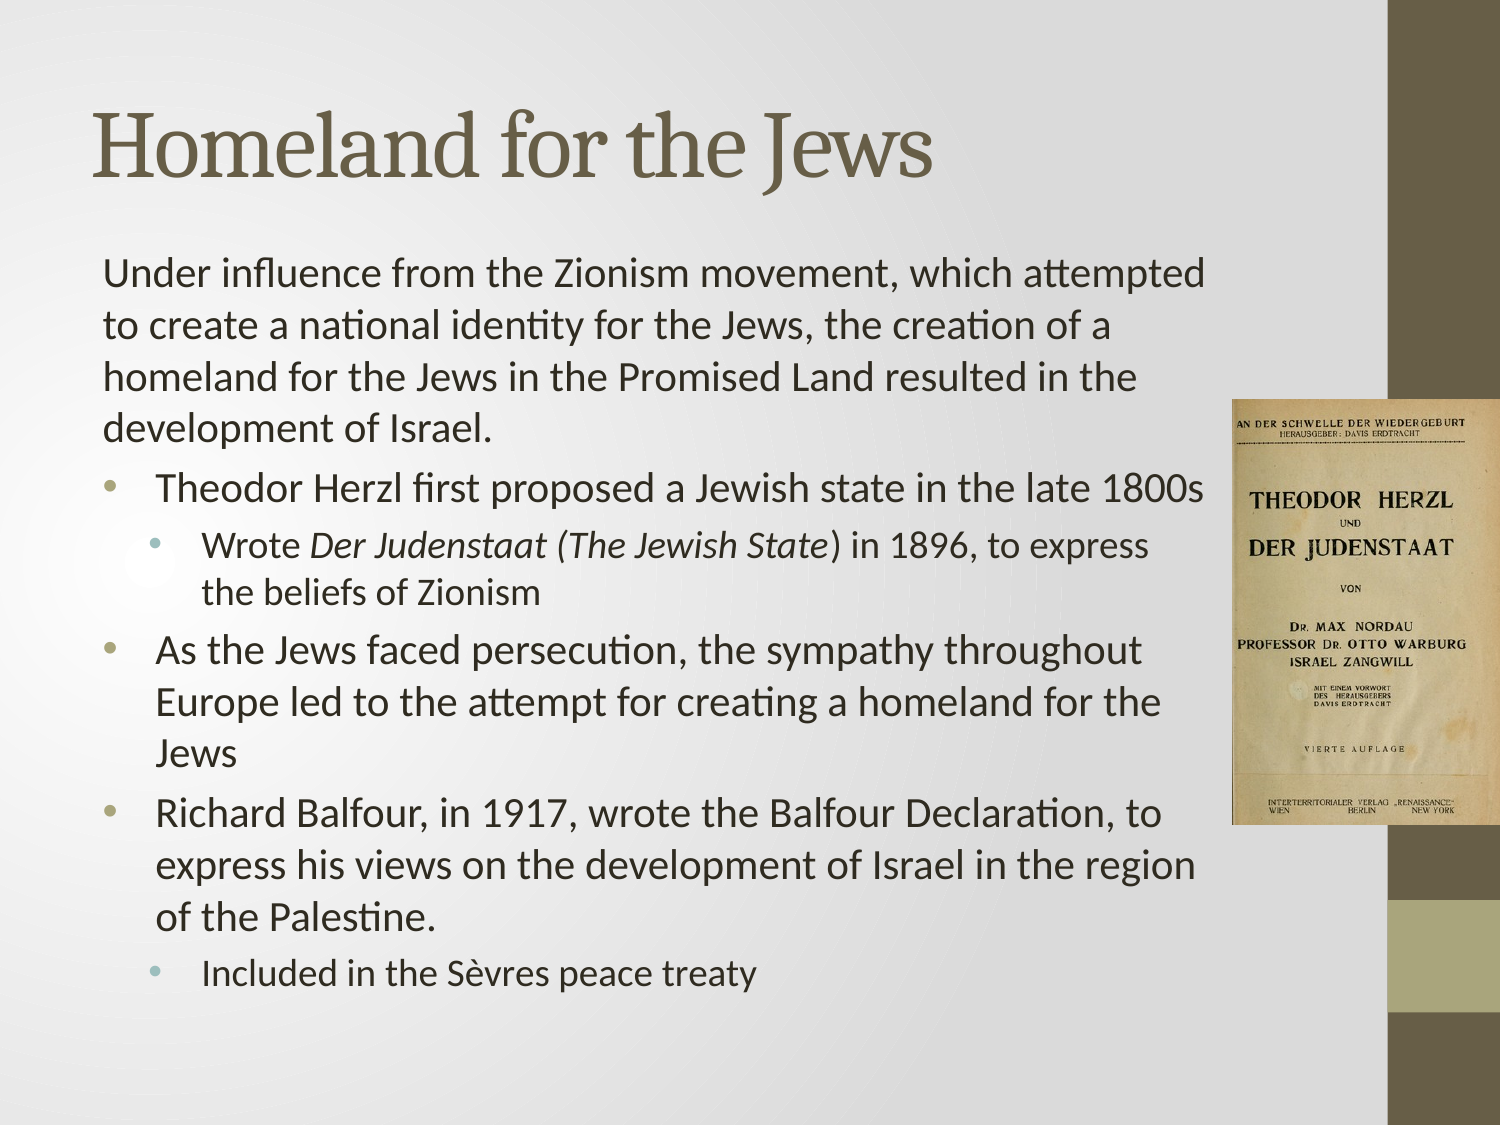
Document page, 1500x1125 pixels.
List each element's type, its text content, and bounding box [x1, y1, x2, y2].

picture [1231, 399, 1500, 826]
list Under influence from the Zionism movement, which attempted to create a national identity for the Jews, the creation of a homeland for the Jews in the Promised Land resulted in the development of Israel. Theodor Herzl first proposed a Jewish state in the late 1800s Wrote Der Judenstaat (The Jewish State) in 1896, to express the beliefs of Zionism As the Jews faced persecution, the sympathy throughout Europe led to the attempt for creating a homeland for the Jews Richard Balfour, in 1917, wrote the Balfour Declaration, to express his views on the development of Israel in the region of the Palestine. Included in the Sèvres peace treaty [87, 237, 1225, 1050]
title Homeland for the Jews [75, 45, 1325, 233]
